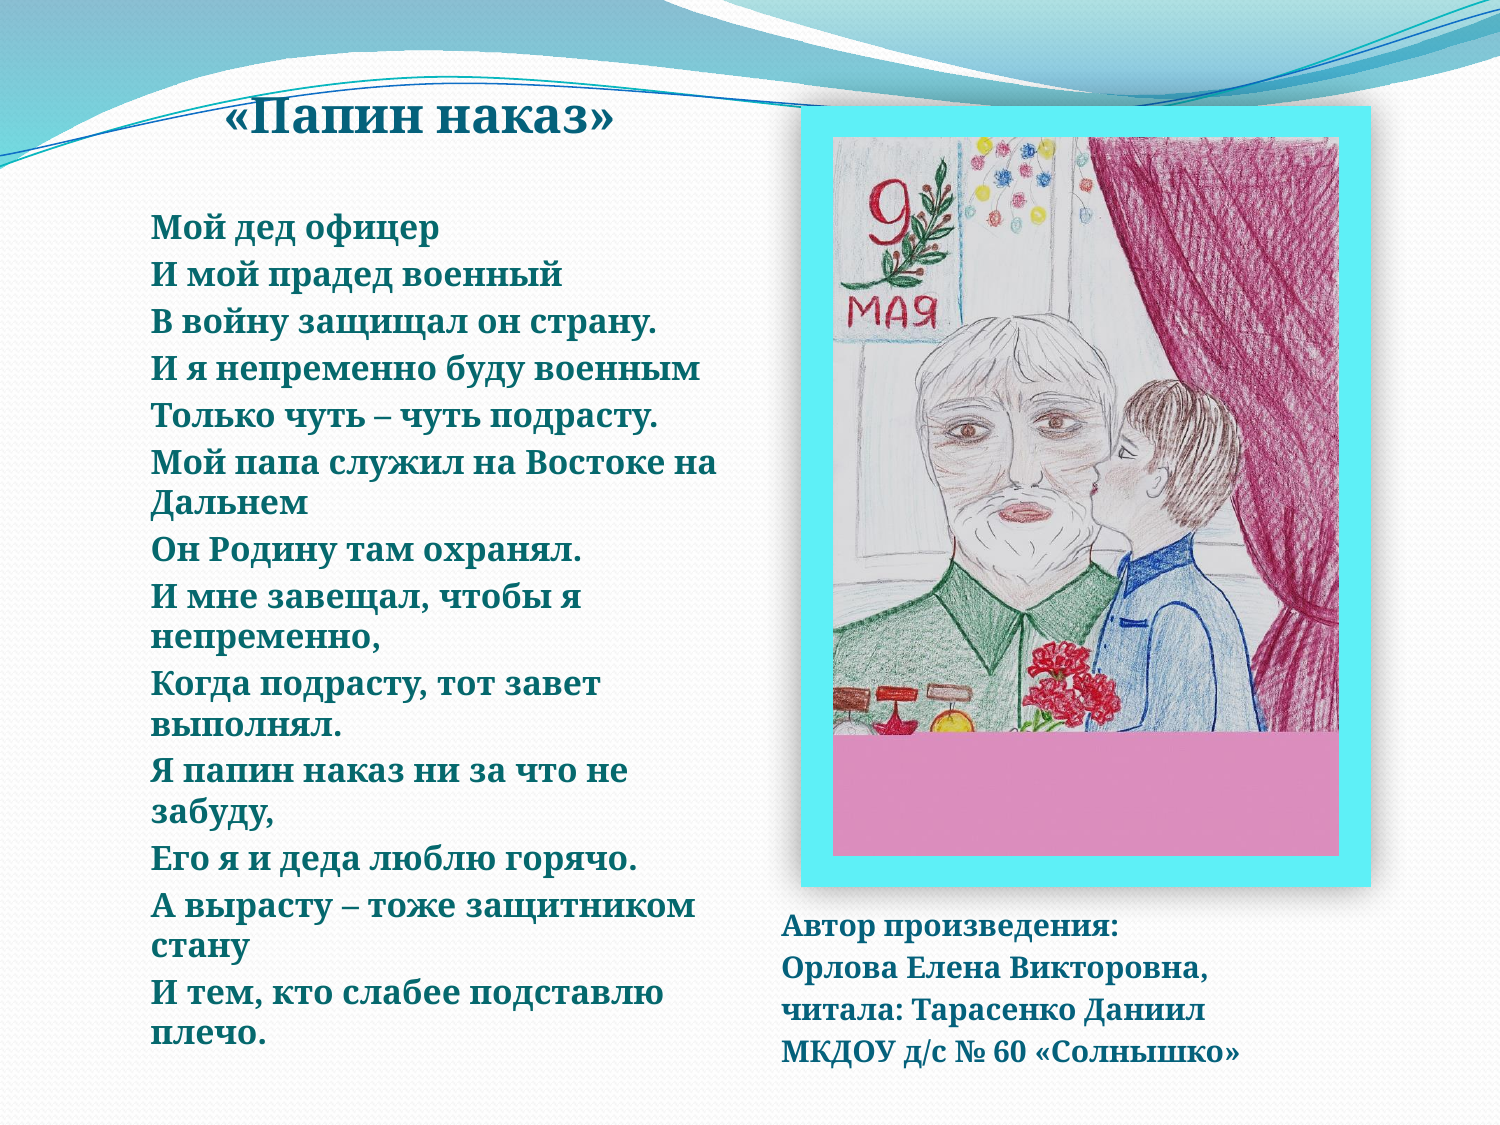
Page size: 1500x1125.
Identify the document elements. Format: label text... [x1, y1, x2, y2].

list Автор произведения: Орлова Елена Викторовна, читала: Тарасенко Даниил МКДОУ д/с № 60 «Солнышко» [773, 905, 1436, 1071]
list «Папин наказ» [88, 101, 752, 197]
list Мой дед офицер И мой прадед военный В войну защищал он страну. И я непременно буду военным Только чуть – чуть подрасту. Мой папа служил на Востоке на Дальнем Он Родину там охранял. И мне завещал, чтобы я непременно, Когда подрасту, тот завет выполнял. Я папин наказ ни за что не забуду, Его я и деда люблю горячо. А вырасту – тоже защитником стану И тем, кто слабее подставлю плечо. [135, 160, 762, 1071]
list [832, 136, 1340, 857]
